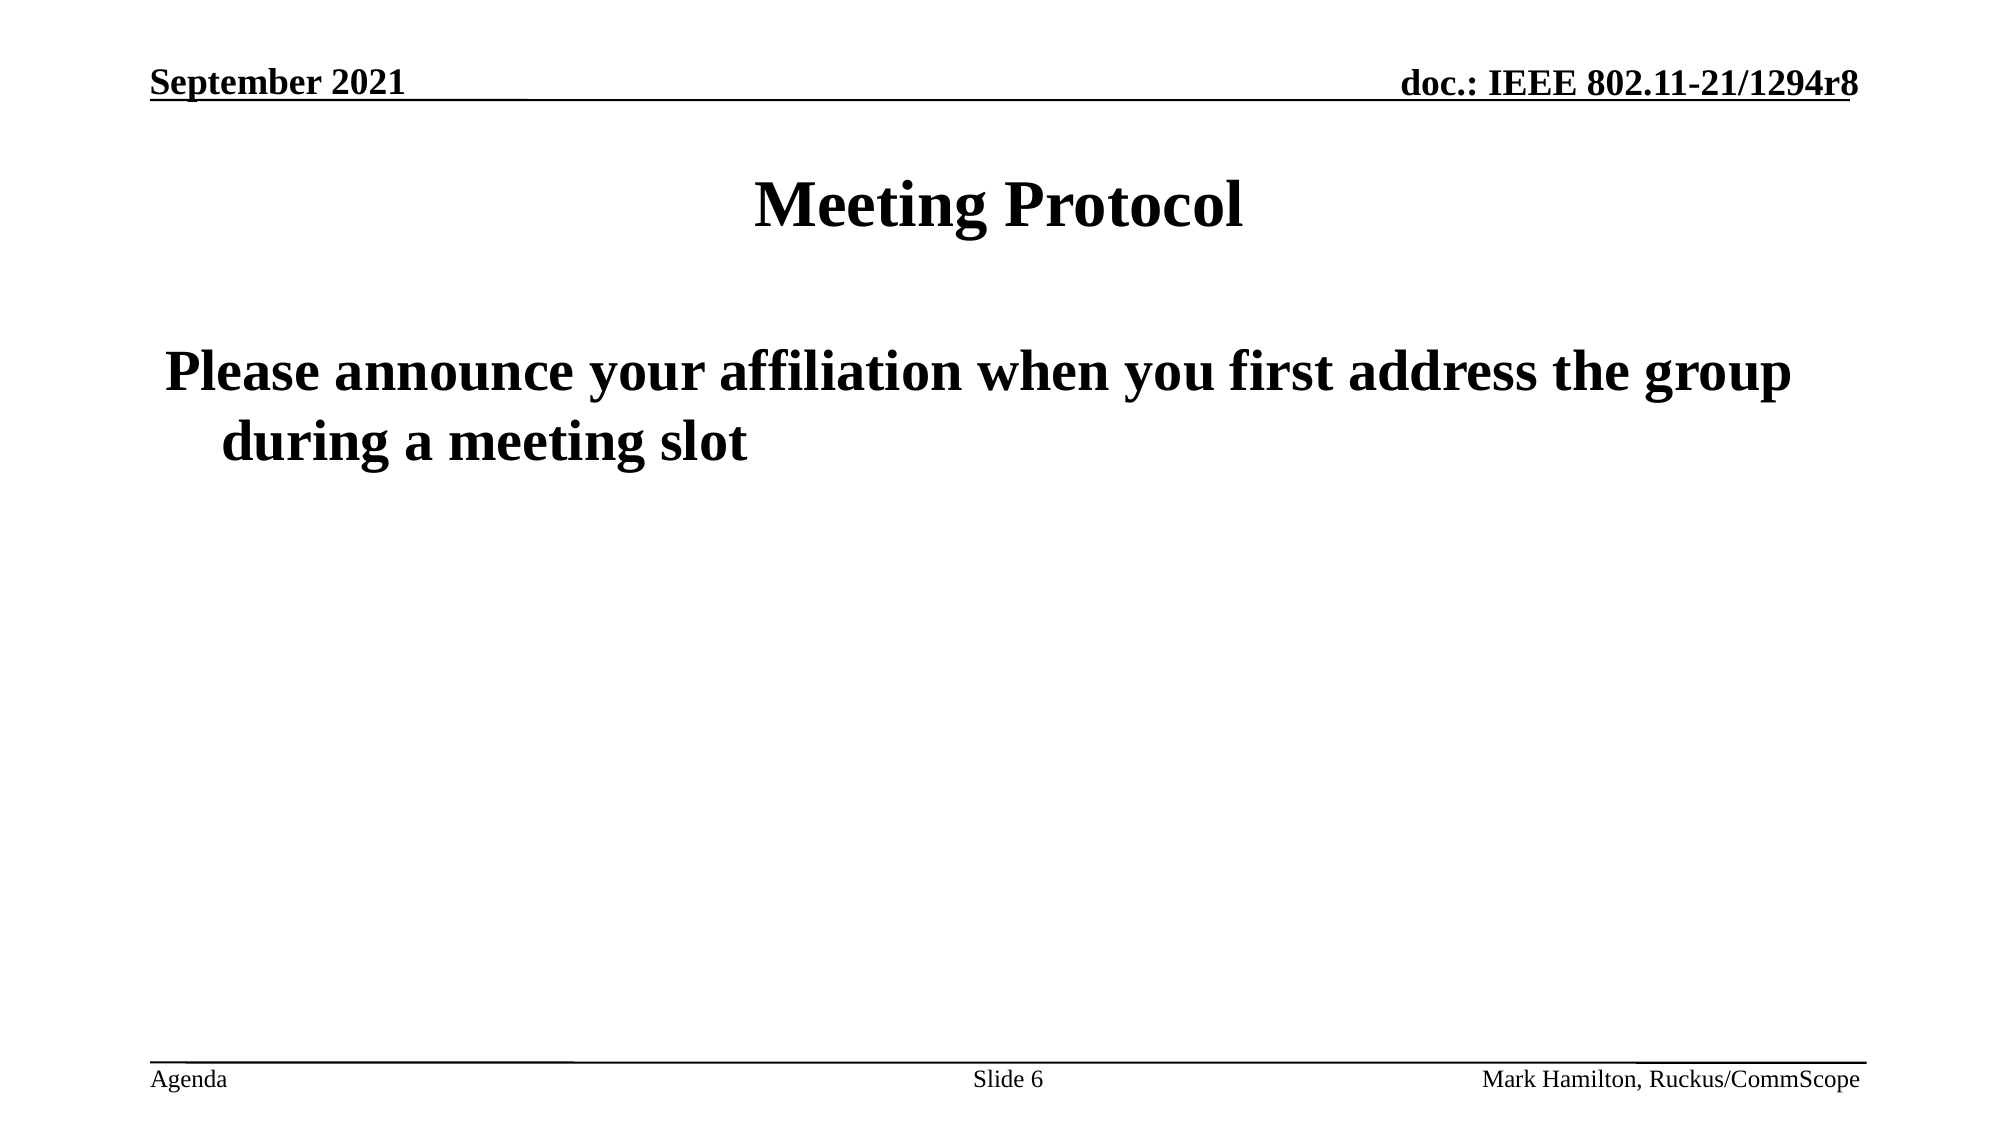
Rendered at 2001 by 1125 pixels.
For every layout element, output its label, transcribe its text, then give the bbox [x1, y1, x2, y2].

slide_number Slide 6 [950, 1061, 1067, 1123]
title Meeting Protocol [149, 112, 1850, 288]
list Please announce your affiliation when you first address the group during a meeting slot [149, 324, 1850, 1000]
